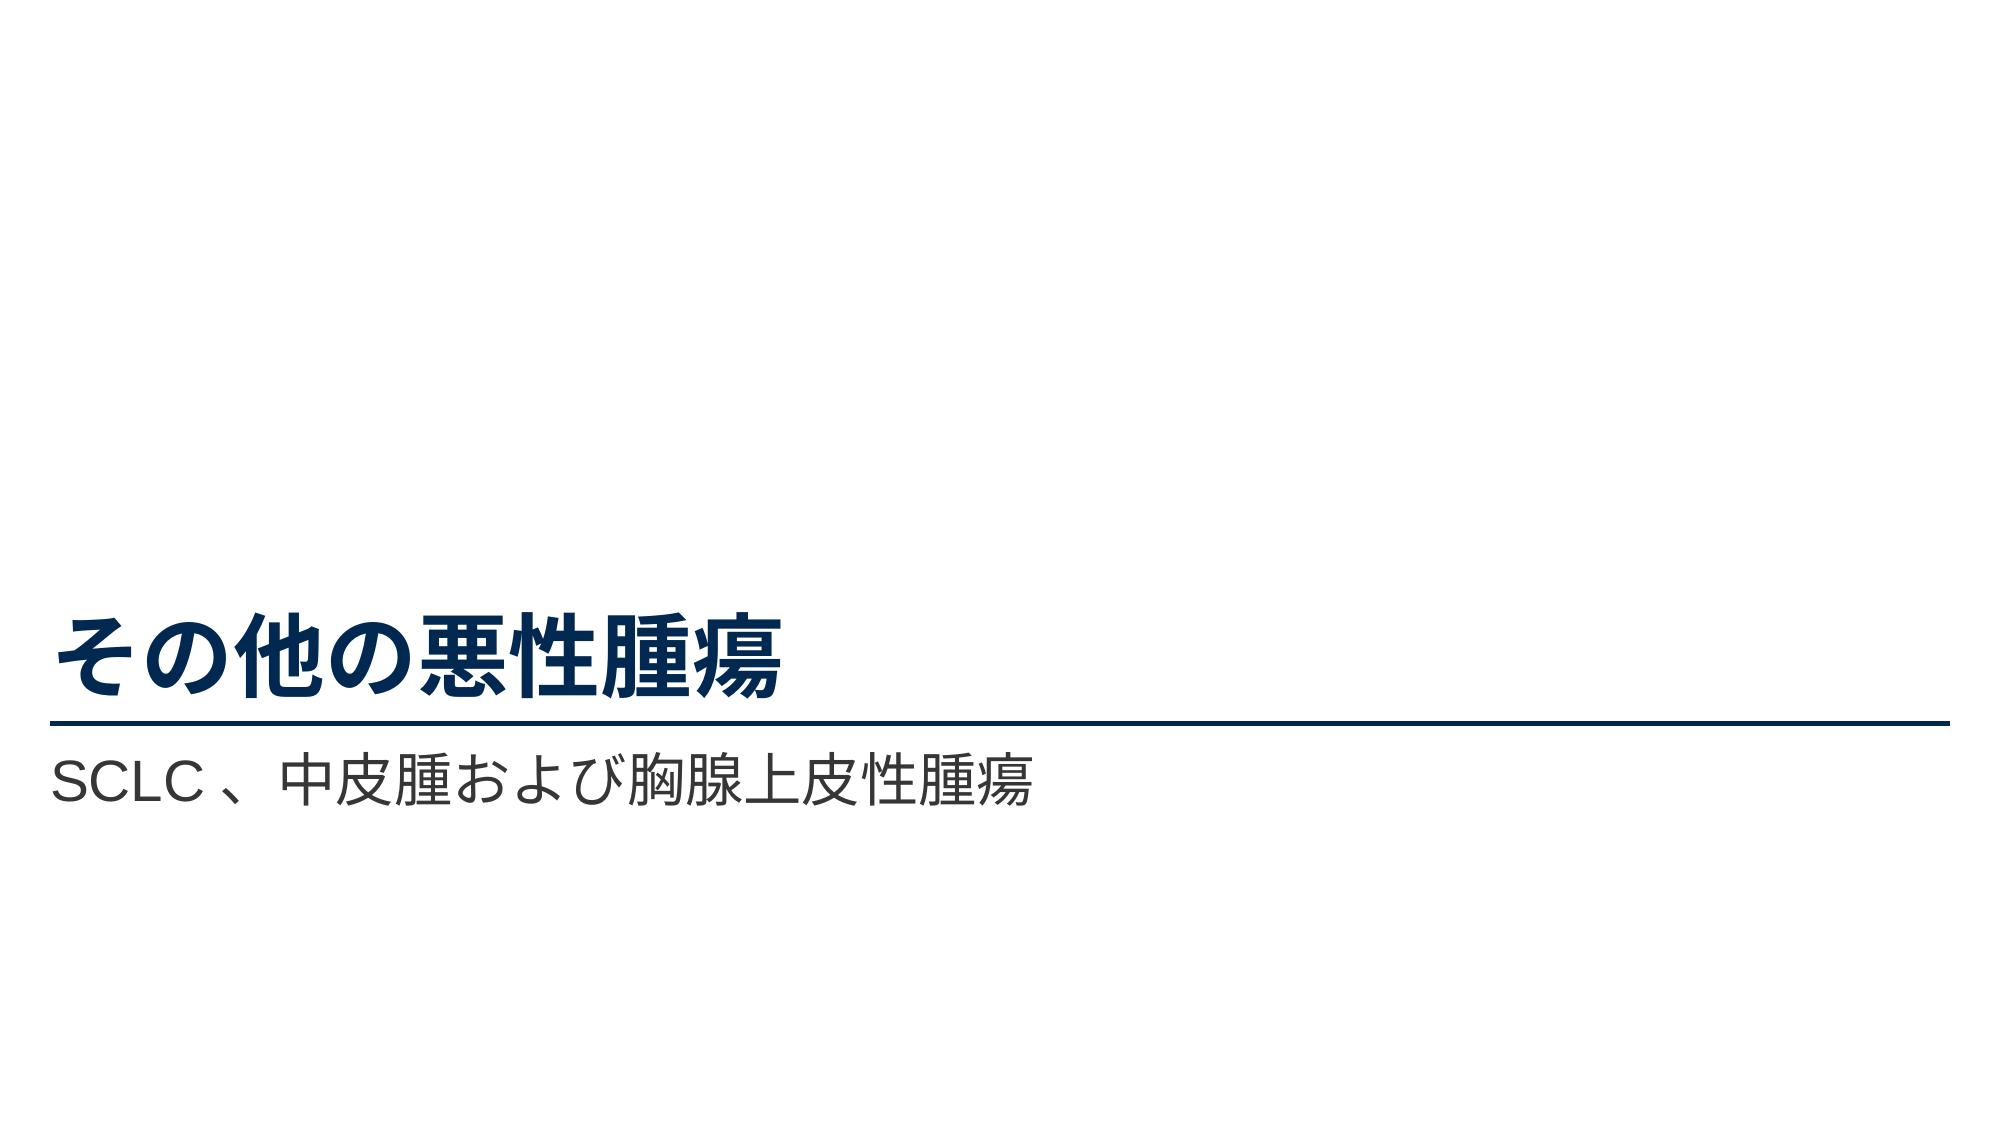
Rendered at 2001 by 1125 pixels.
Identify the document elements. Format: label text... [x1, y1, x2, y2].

subtitle SCLC、中皮腫および胸腺上皮性腫瘍 [50, 736, 1950, 969]
title その他の悪性腫瘍 [50, 422, 1950, 718]
